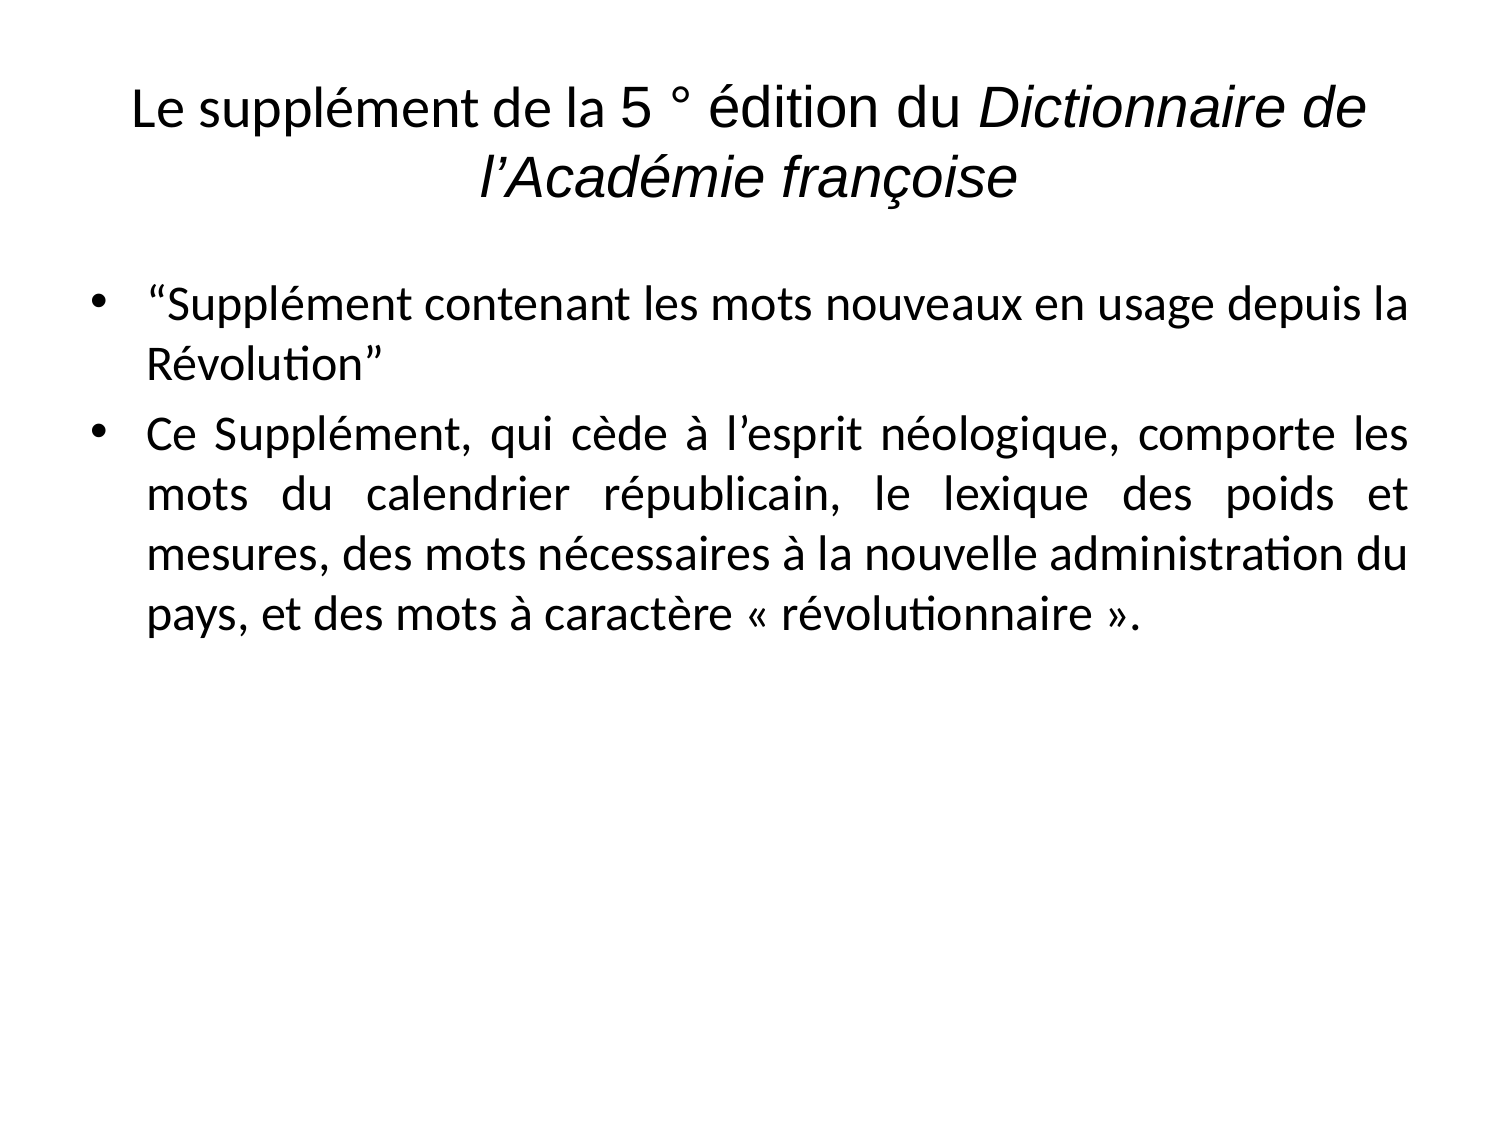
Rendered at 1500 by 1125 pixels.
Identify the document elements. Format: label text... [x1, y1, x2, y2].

title Le supplément de la 5 ° édition du Dictionnaire de l’Académie françoise [75, 45, 1425, 233]
list “Supplément contenant les mots nouveaux en usage depuis la Révolution” Ce Supplément, qui cède à l’esprit néologique, comporte les mots du calendrier républicain, le lexique des poids et mesures, des mots nécessaires à la nouvelle administration du pays, et des mots à caractère « révolutionnaire ». [75, 262, 1425, 1005]
